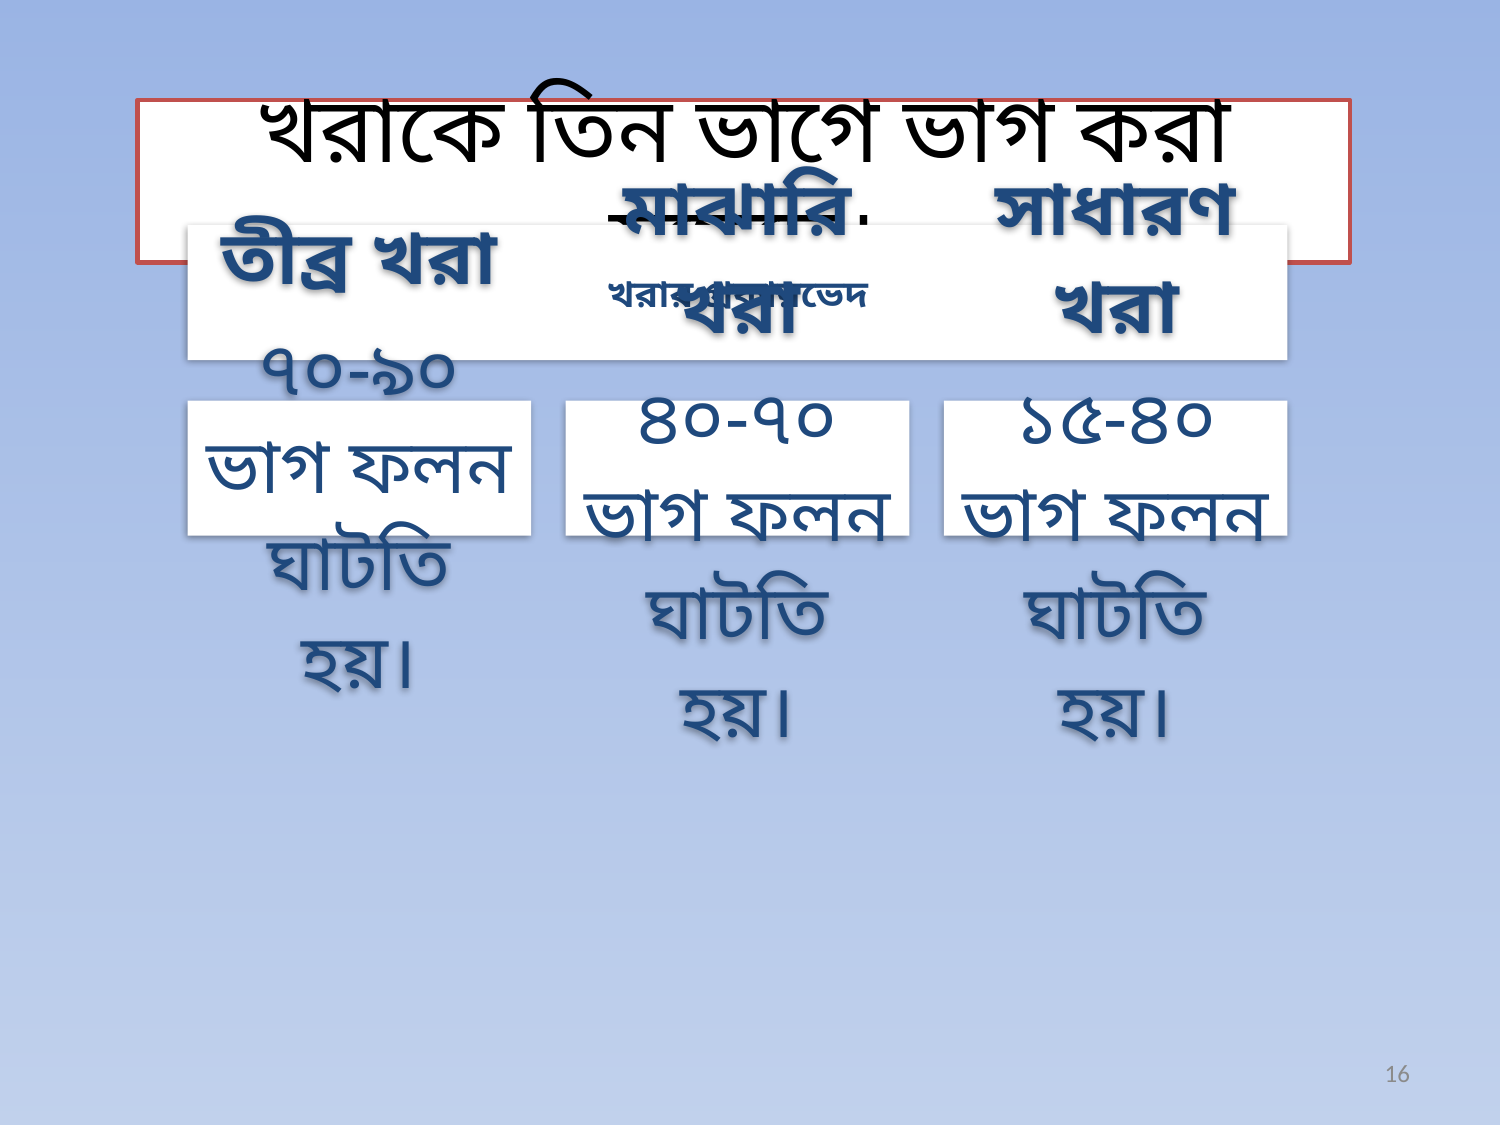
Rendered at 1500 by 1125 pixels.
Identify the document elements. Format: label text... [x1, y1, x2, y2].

title খরাকে তিন ভাগে ভাগ করা হয়েছে। [135, 98, 1352, 223]
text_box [49, 224, 1426, 1063]
slide_number 16 [1074, 1070, 1425, 1103]
